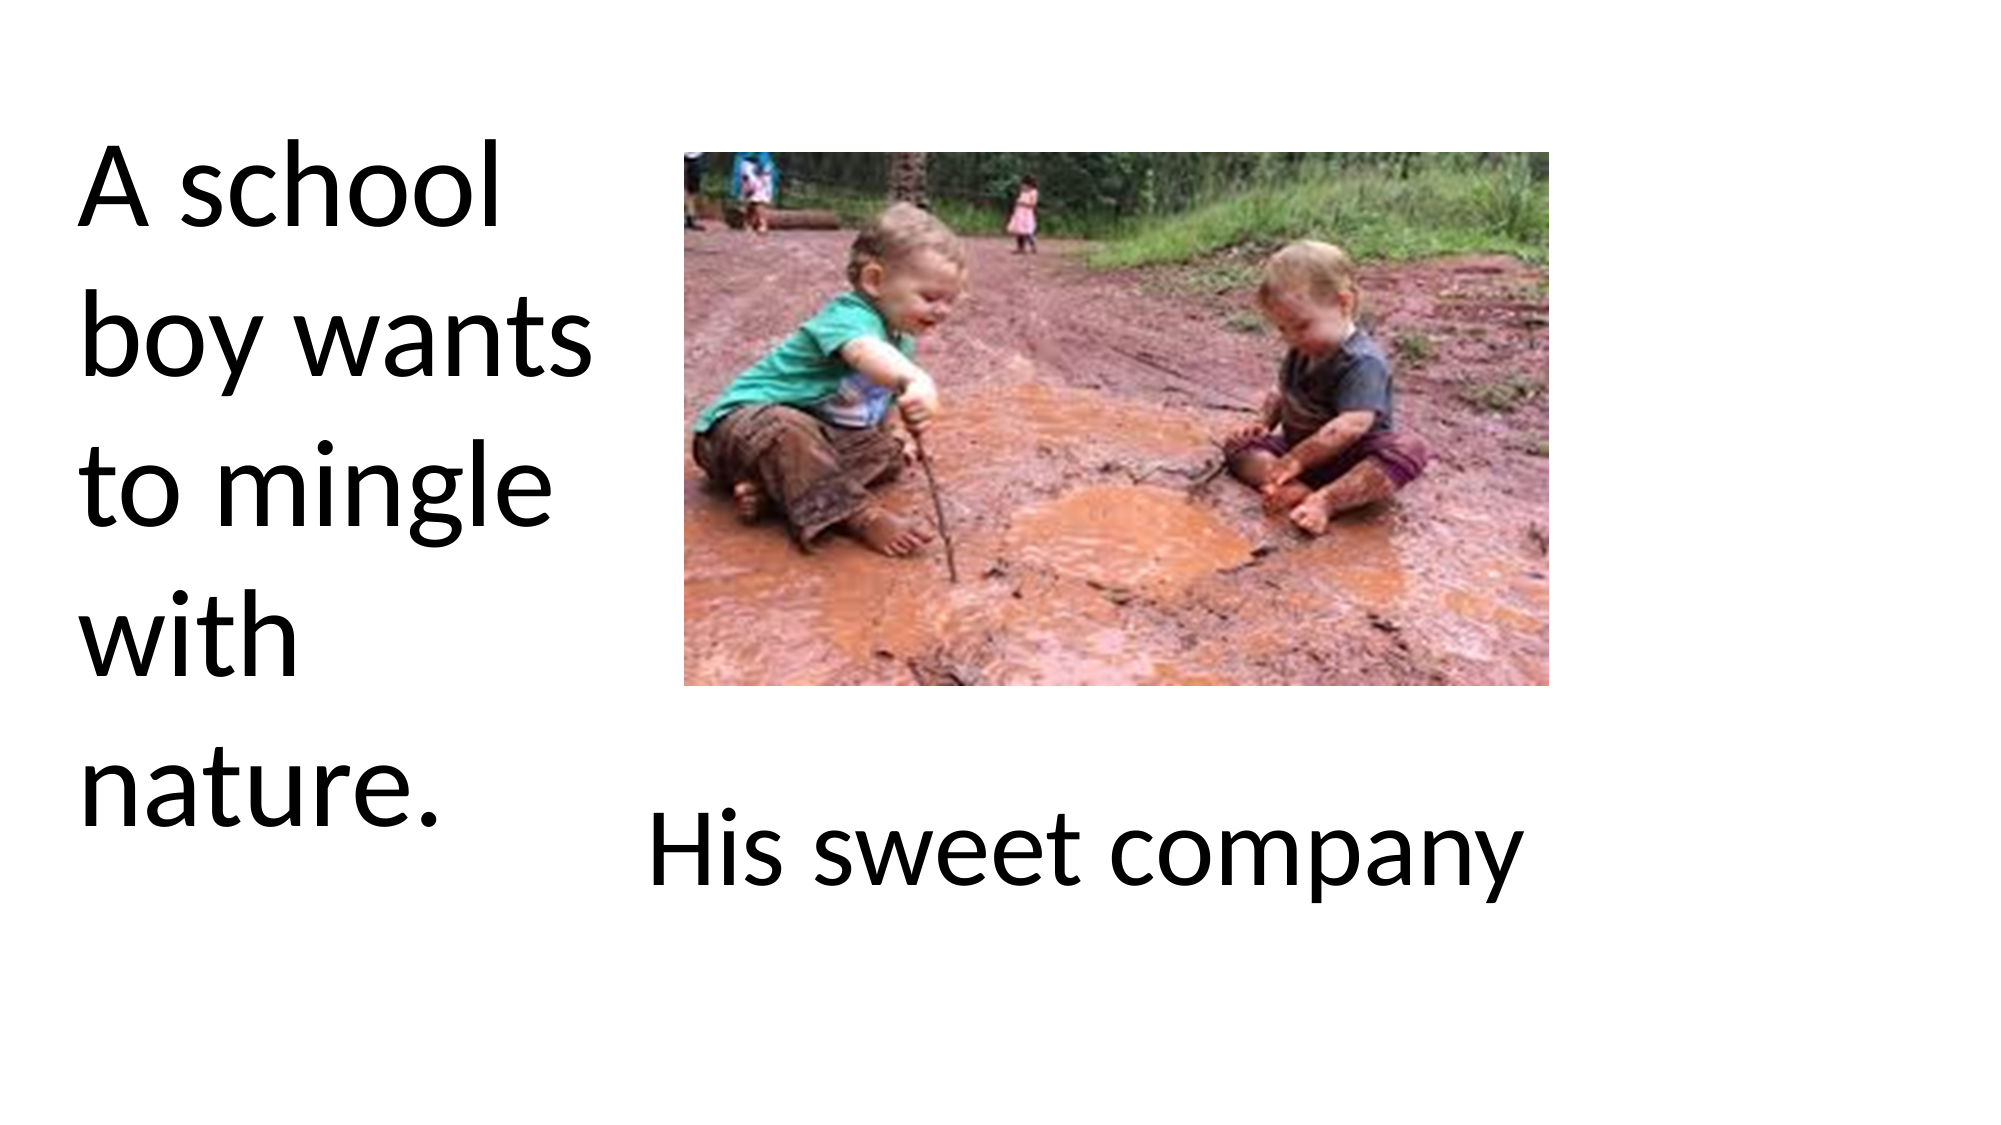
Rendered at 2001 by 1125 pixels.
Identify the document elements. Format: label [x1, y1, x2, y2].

text_box [62, 93, 1722, 918]
